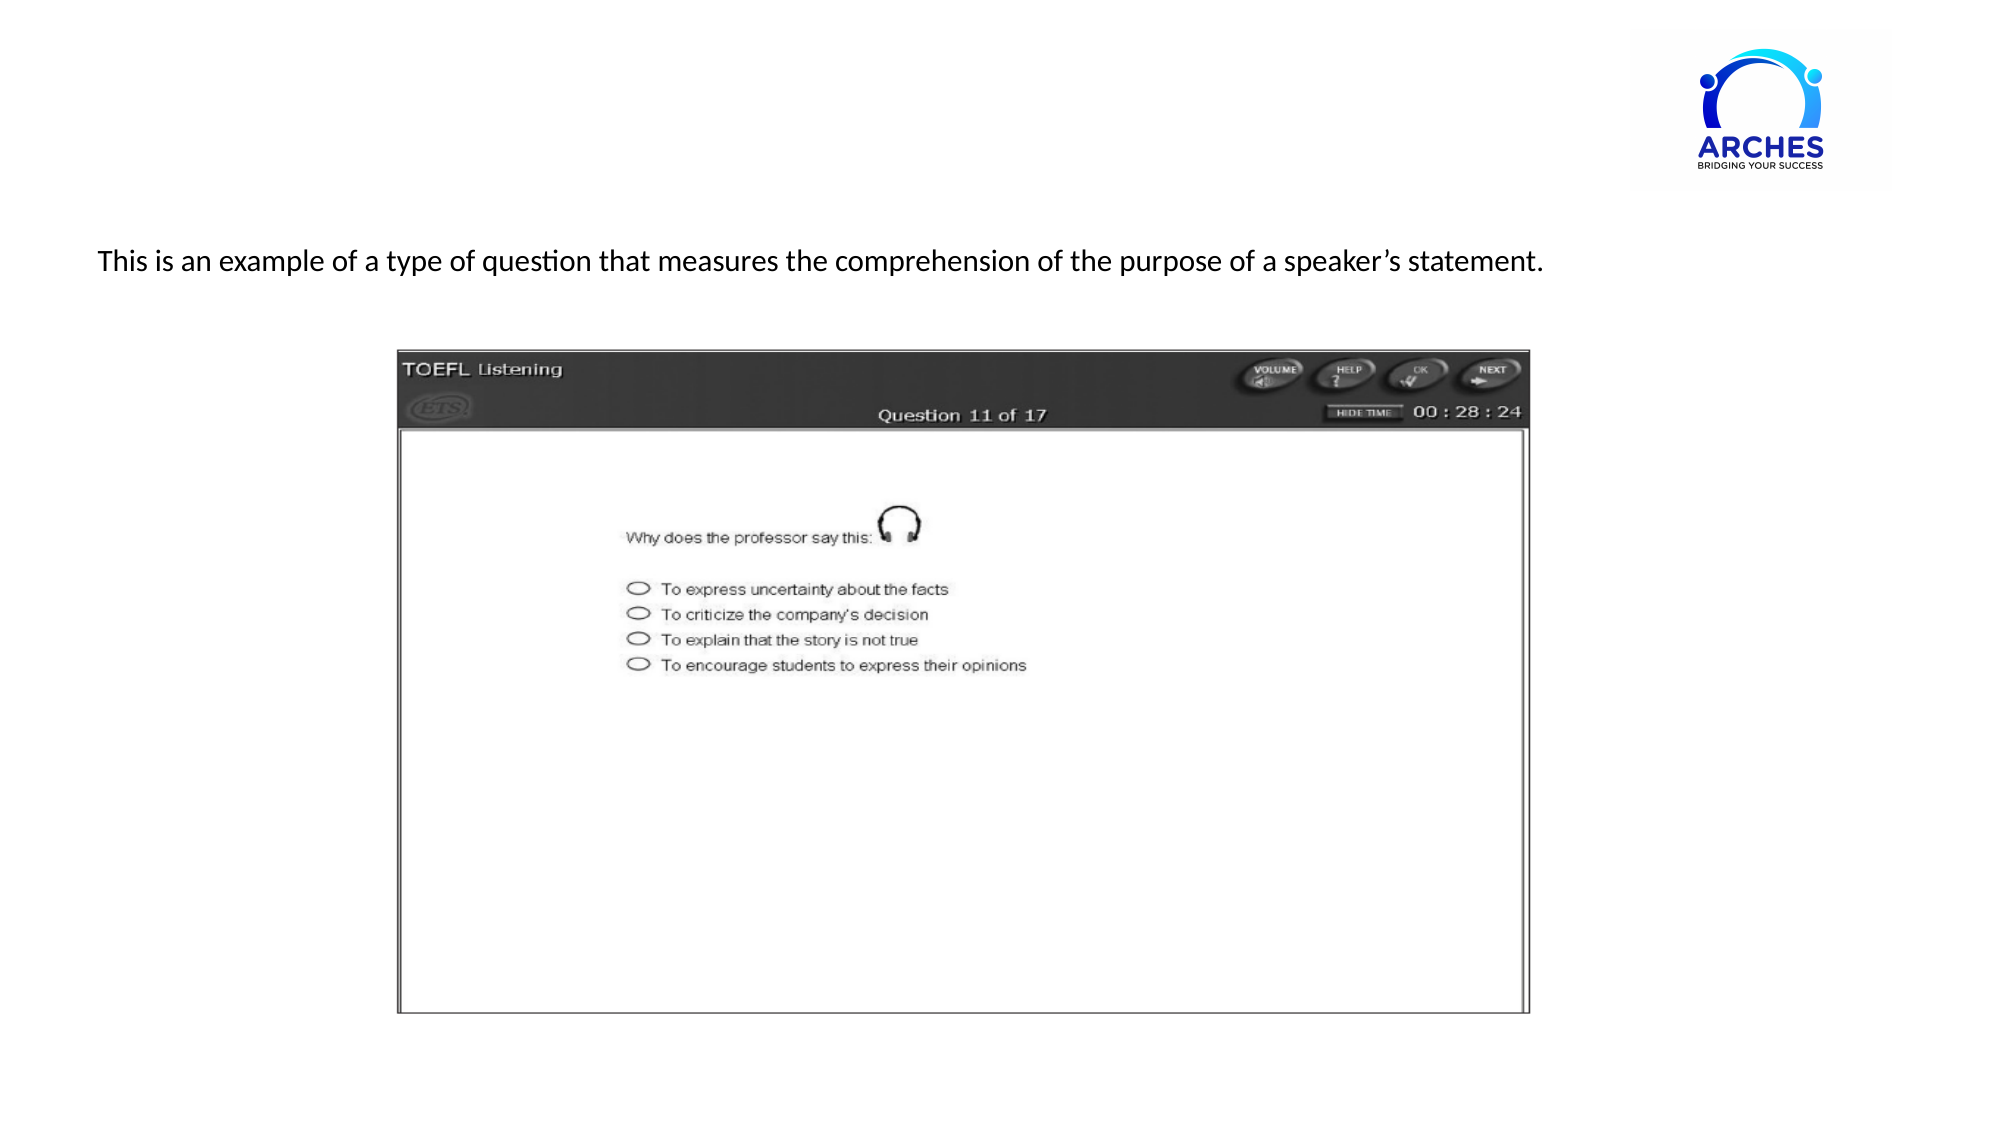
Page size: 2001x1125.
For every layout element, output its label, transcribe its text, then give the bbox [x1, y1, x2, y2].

picture [362, 322, 1571, 1038]
title This is an example of a type of question that measures the comprehension of the purpose of a speaker’s statement. [82, 169, 1892, 387]
picture [1629, 29, 1892, 191]
